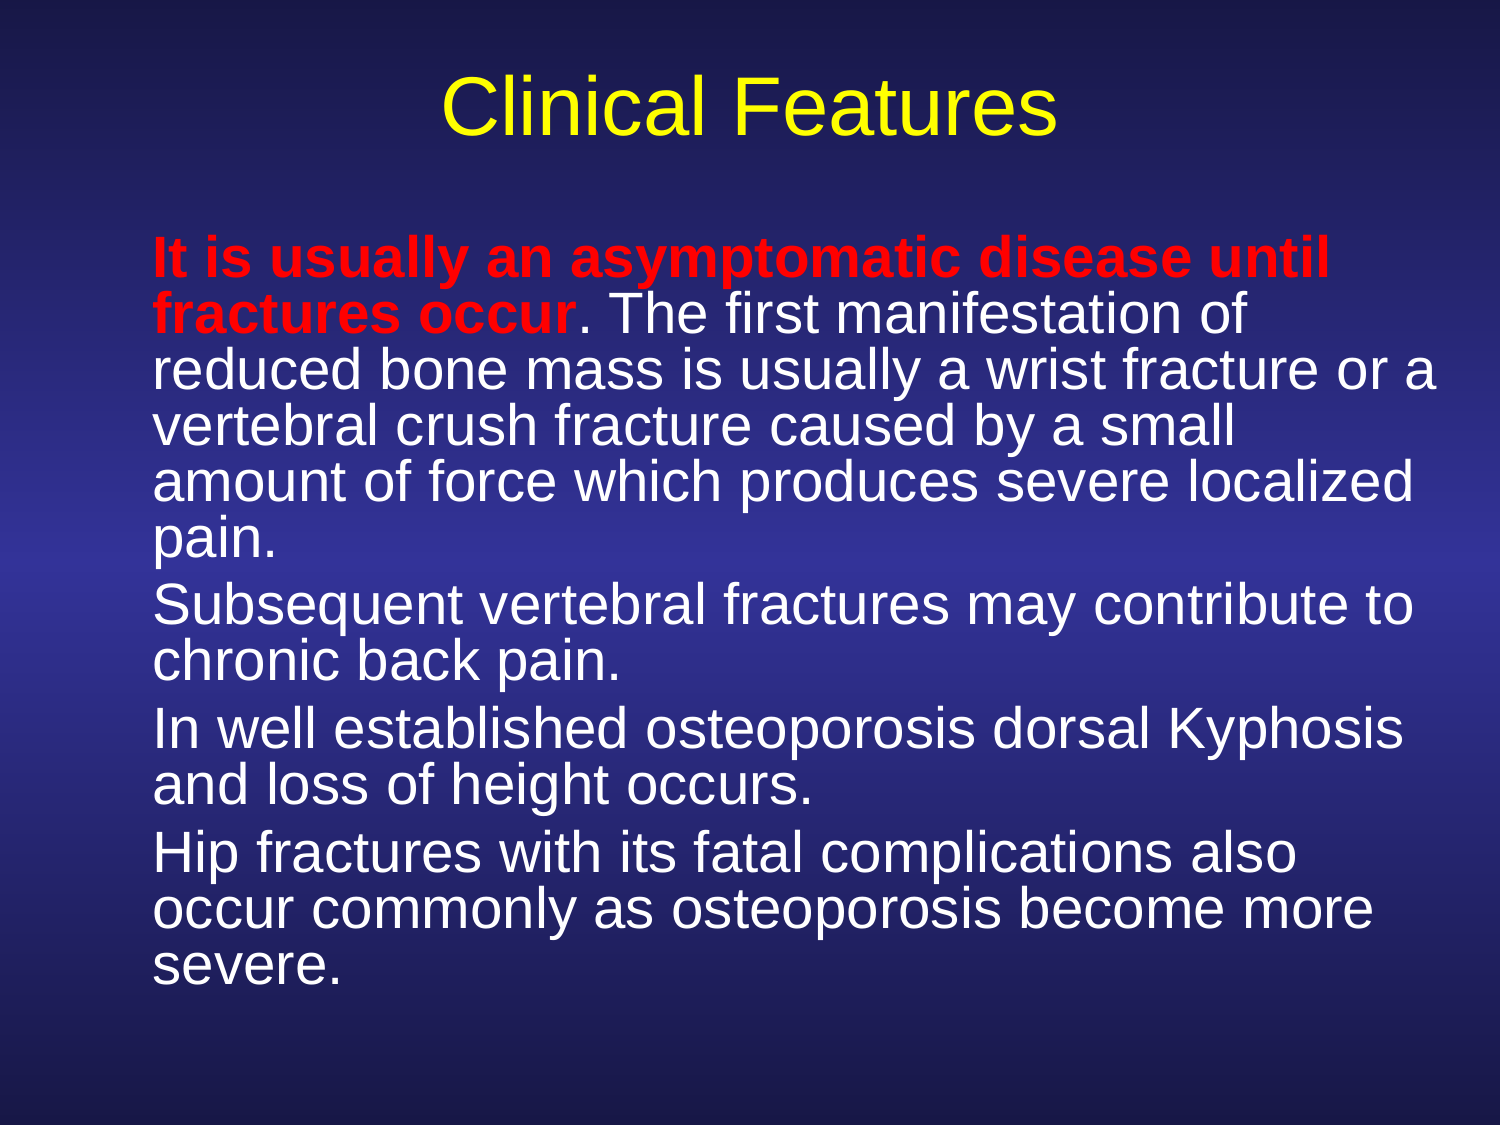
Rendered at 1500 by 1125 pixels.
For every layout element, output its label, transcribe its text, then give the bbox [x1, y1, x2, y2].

title Clinical Features [74, 37, 1426, 168]
list It is usually an asymptomatic disease until fractures occur. The first manifestation of reduced bone mass is usually a wrist fracture or a vertebral crush fracture caused by a small amount of force which produces severe localized pain. Subsequent vertebral fractures may contribute to chronic back pain. In well established osteoporosis dorsal Kyphosis and loss of height occurs. Hip fractures with its fatal complications also occur commonly as osteoporosis become more severe. [37, 224, 1463, 1076]
